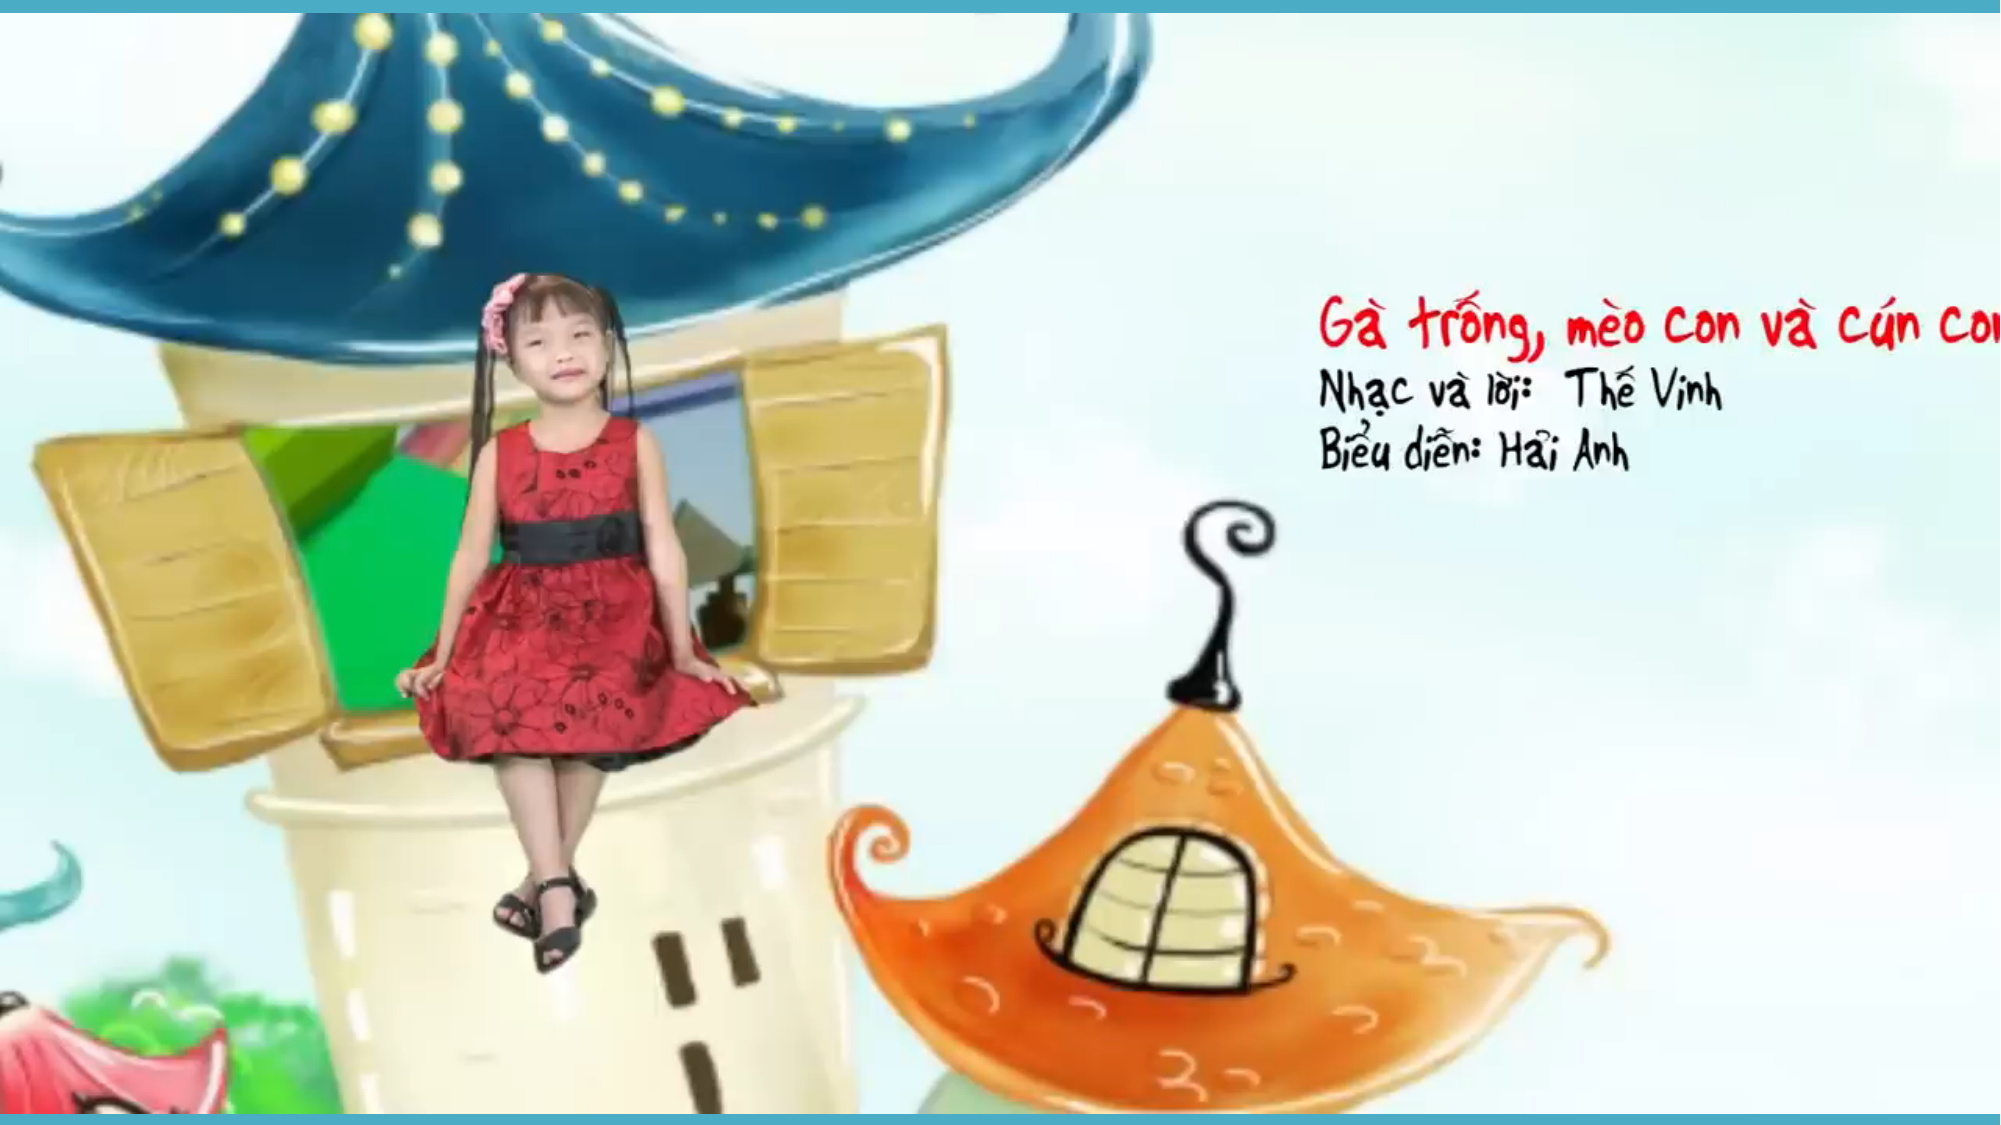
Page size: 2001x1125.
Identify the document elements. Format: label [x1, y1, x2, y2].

text_box [0, 11, 2000, 1116]
